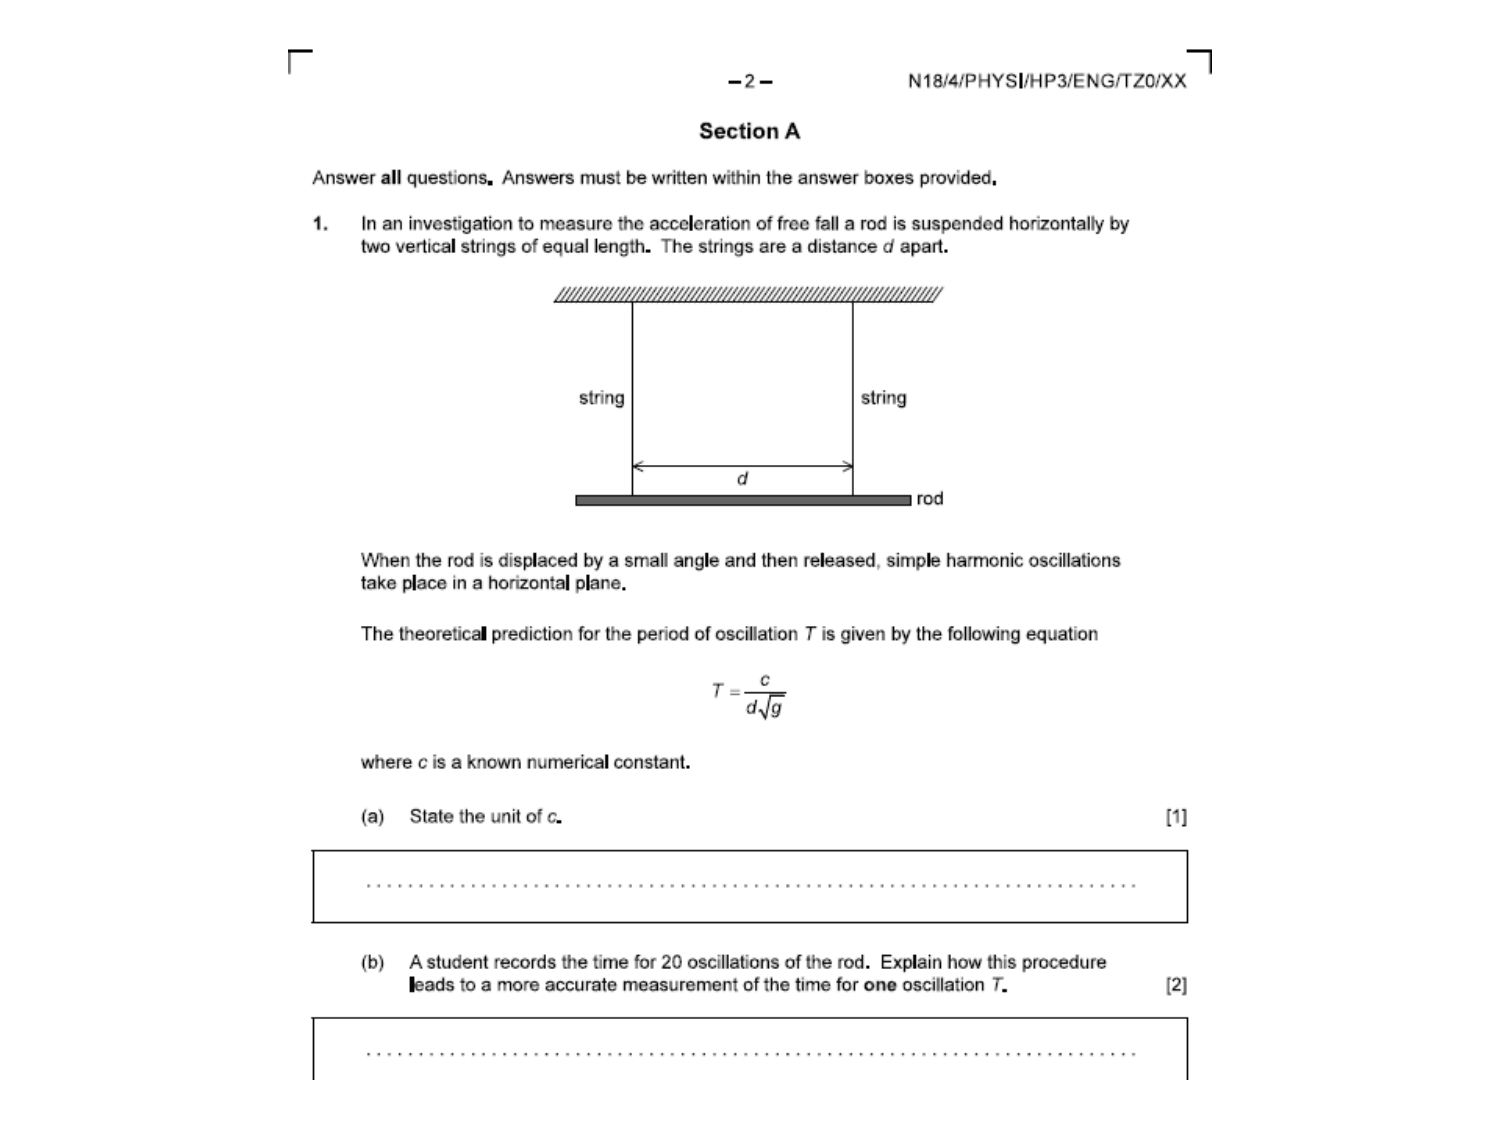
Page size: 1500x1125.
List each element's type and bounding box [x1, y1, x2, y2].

picture [288, 45, 1212, 1080]
